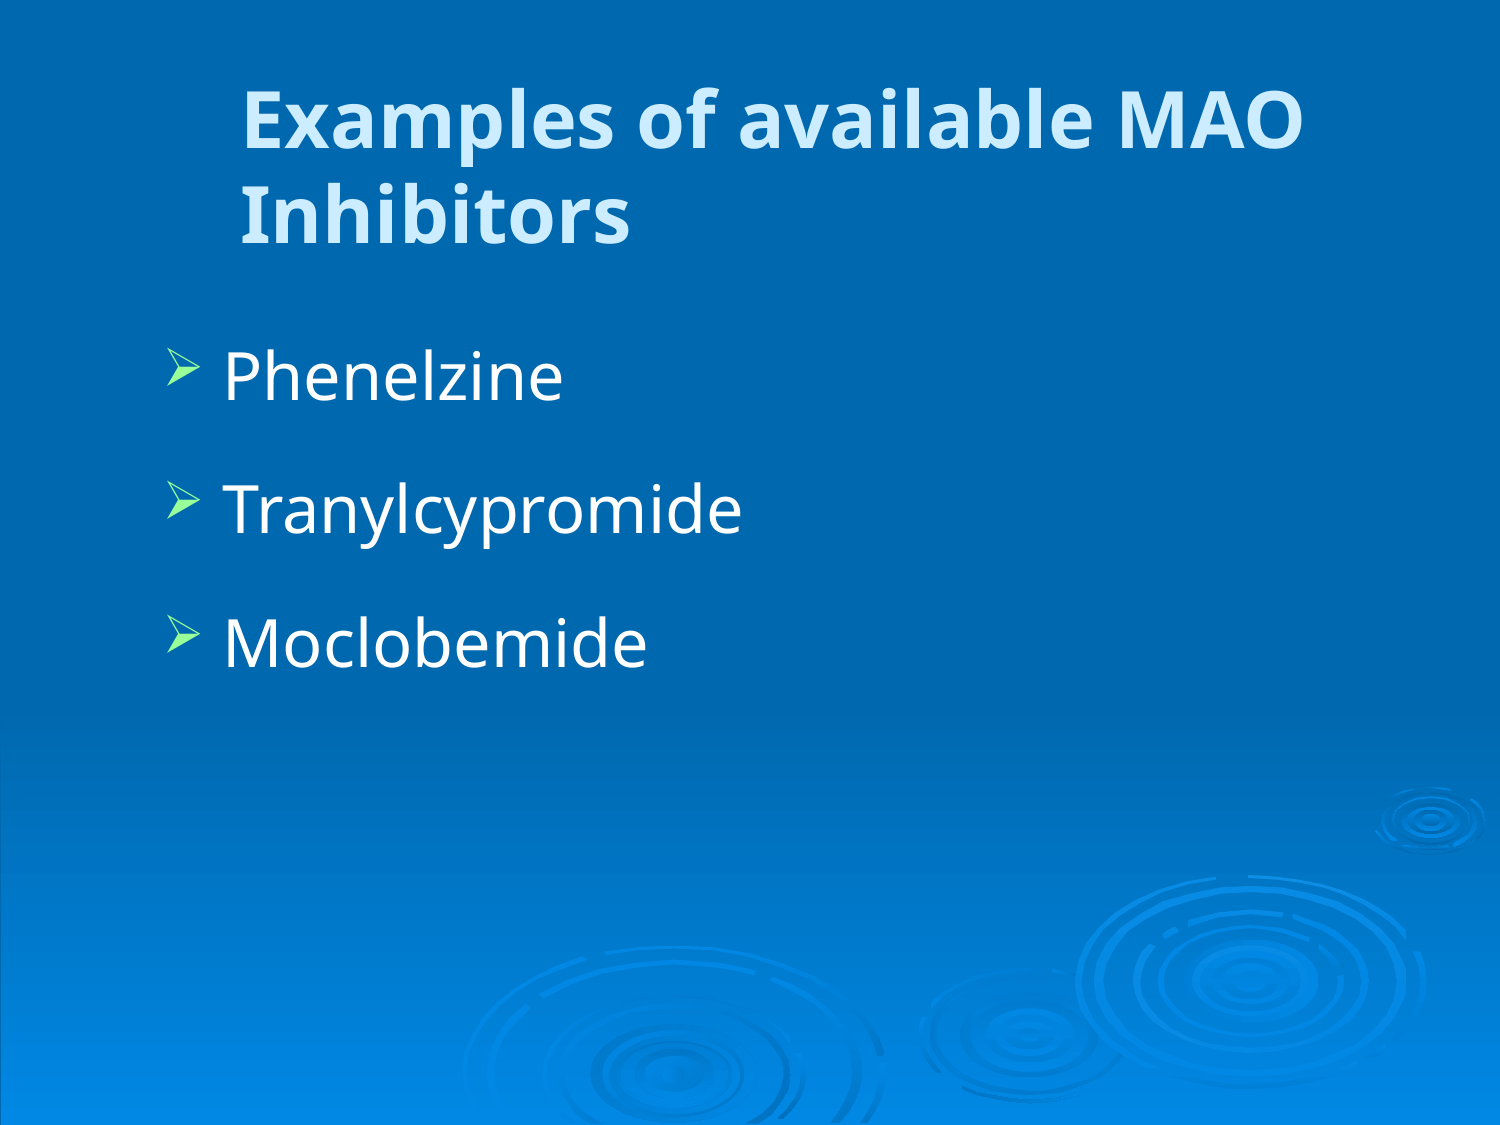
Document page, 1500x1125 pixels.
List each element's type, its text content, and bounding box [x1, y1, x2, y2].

subtitle Phenelzine Tranylcypromide Moclobemide [147, 326, 1270, 799]
title Examples of available MAO Inhibitors [100, 66, 1447, 268]
